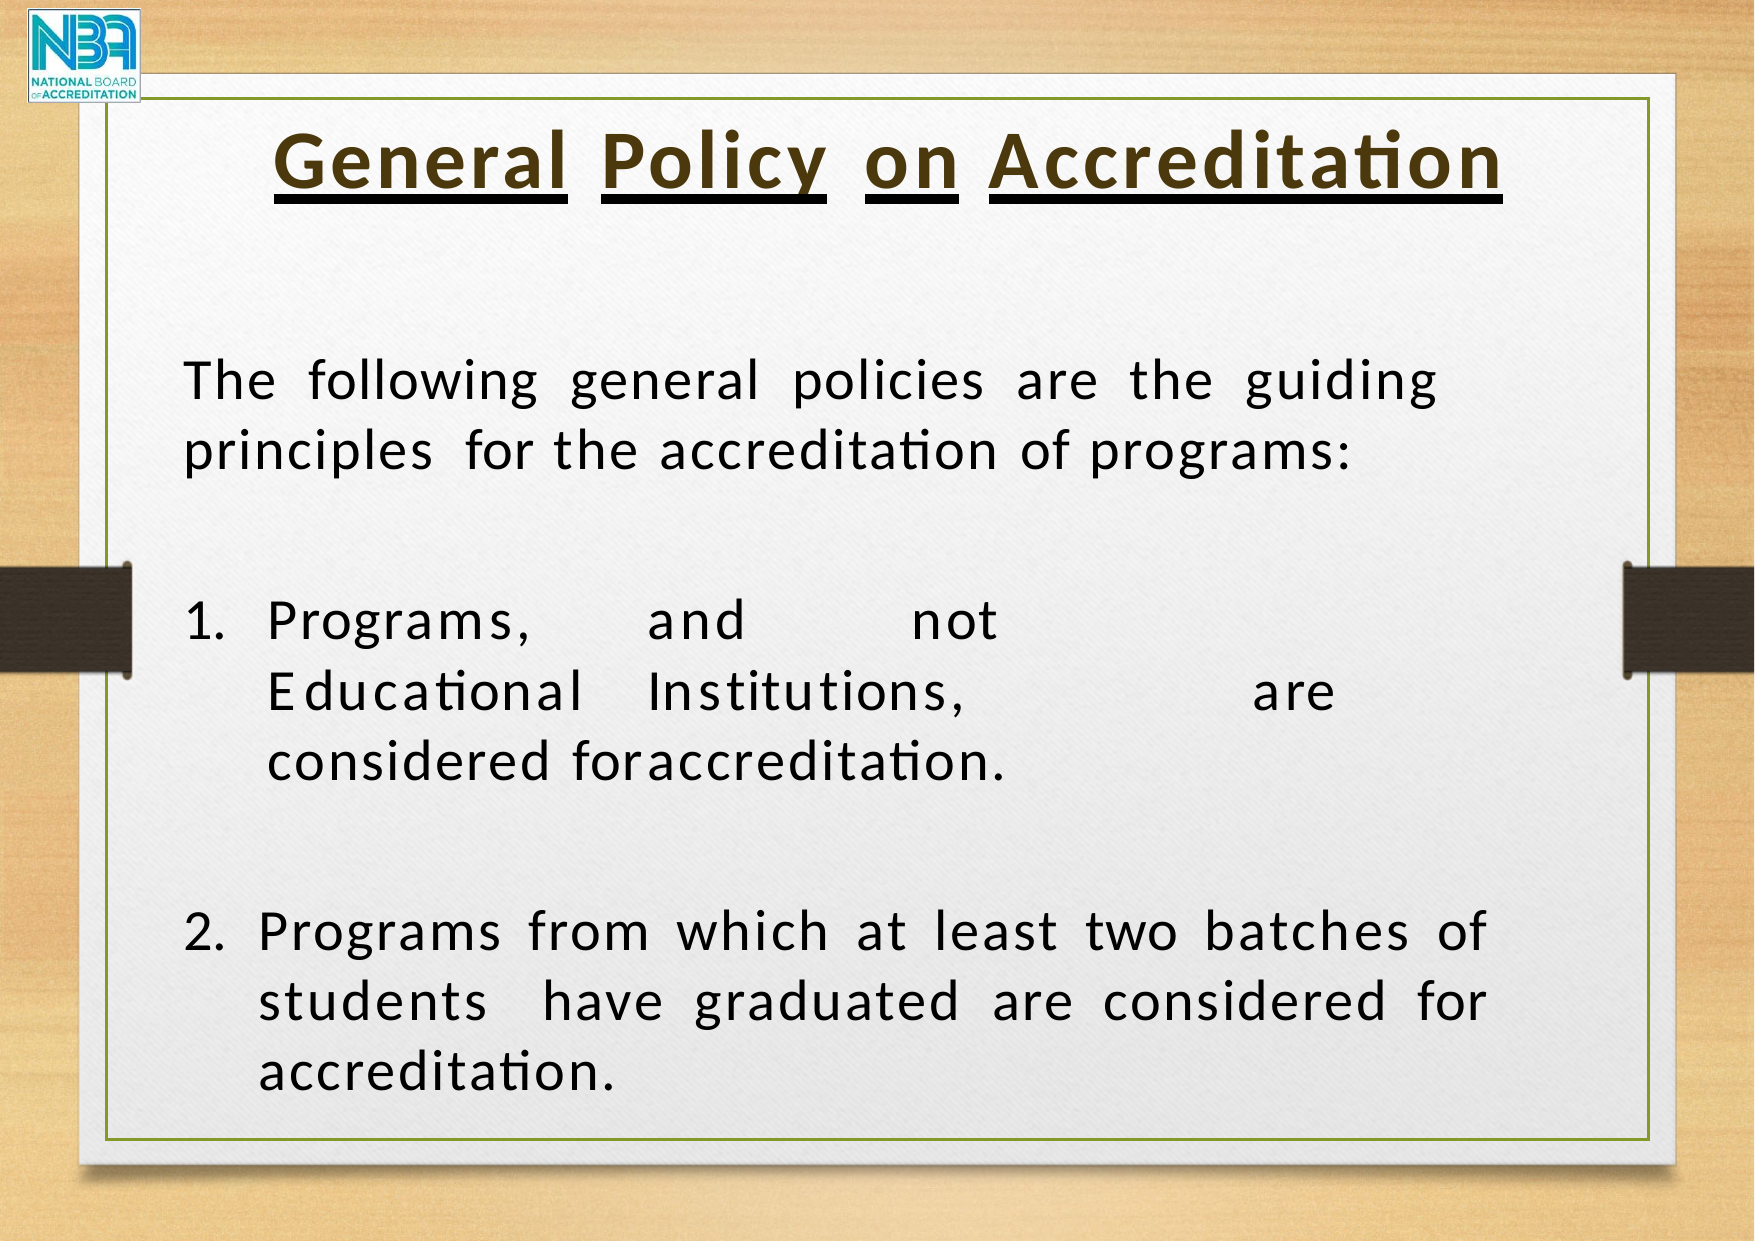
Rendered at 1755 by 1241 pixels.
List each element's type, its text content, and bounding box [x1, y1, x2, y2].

title General Policy on Accreditation [247, 49, 1527, 259]
picture [0, 0, 1755, 1241]
text_box The following general policies are the guiding principles for the accreditation of programs: Programs, and not Educational Institutions, are considered for accreditation. Programs from which at least two batches of students have graduated are considered for accreditation. [181, 338, 1490, 1103]
